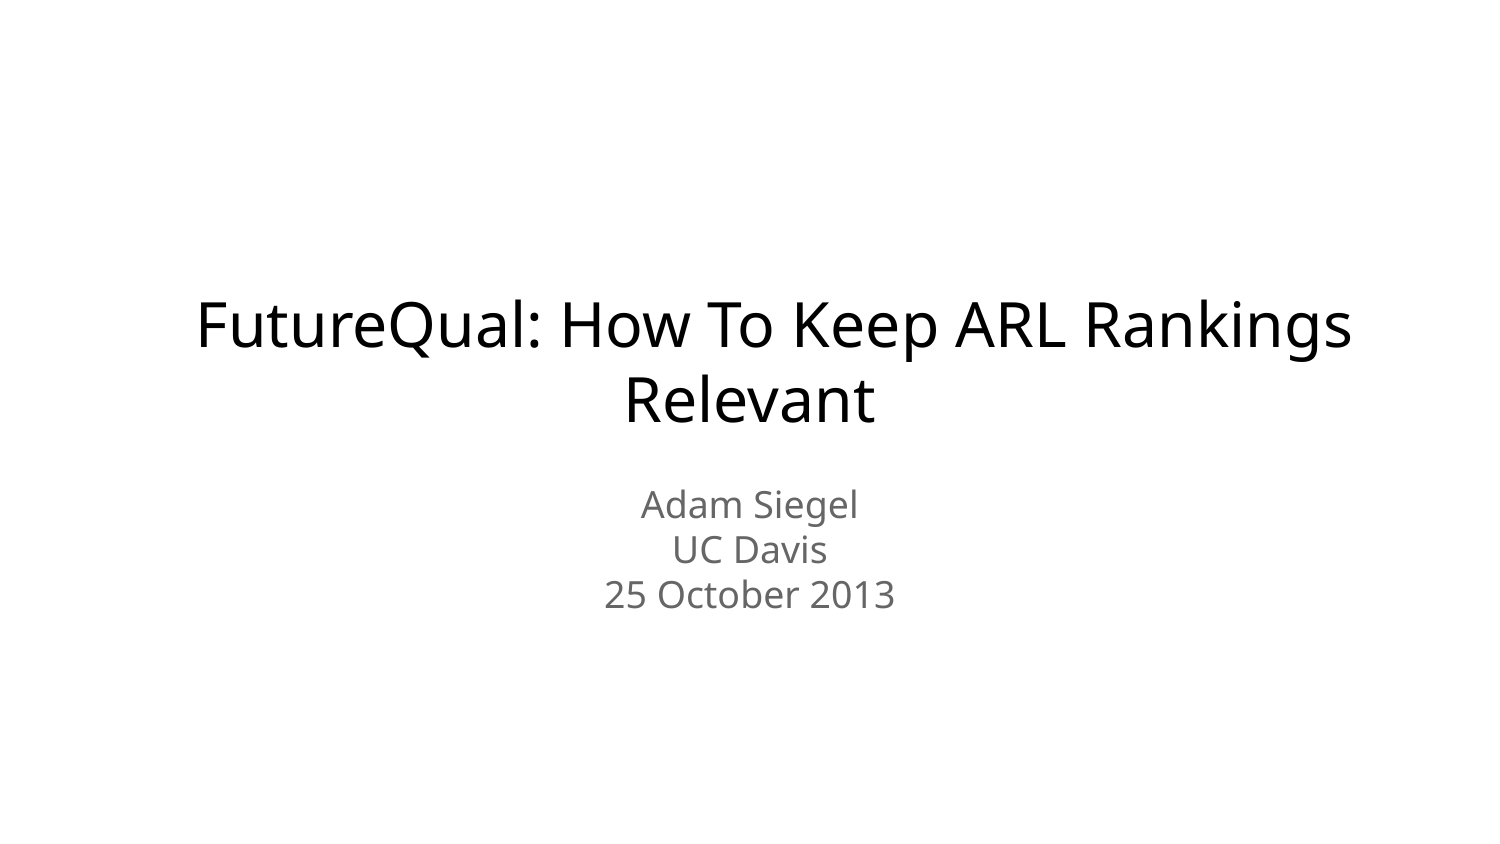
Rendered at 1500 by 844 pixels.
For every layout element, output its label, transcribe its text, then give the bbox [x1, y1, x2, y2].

subtitle Adam Siegel UC Davis 25 October 2013 [112, 465, 1388, 595]
title FutureQual: How To Keep ARL Rankings Relevant [112, 259, 1388, 450]
